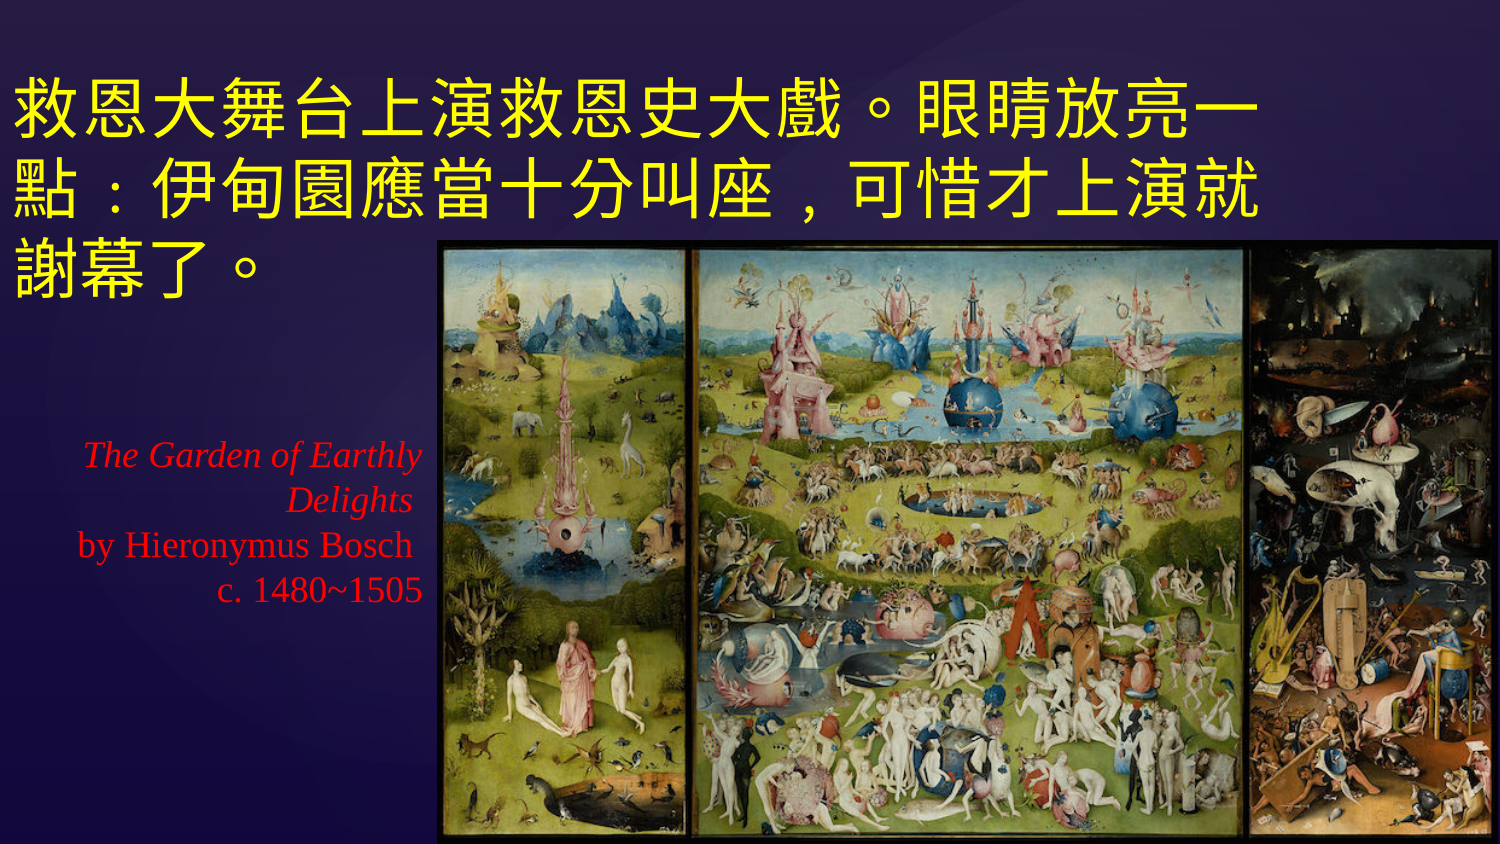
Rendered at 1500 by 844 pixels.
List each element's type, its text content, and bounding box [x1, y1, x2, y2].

picture [436, 240, 1499, 844]
text_box The Garden of Earthly Delights by Hieronymus Bosch c. 1480~1505 [1, 422, 426, 618]
text_box 救恩大舞台上演救恩史大戲。眼睛放亮一點﹕伊甸園應當十分叫座﹐可惜才上演就謝幕了。 [0, 59, 1275, 314]
